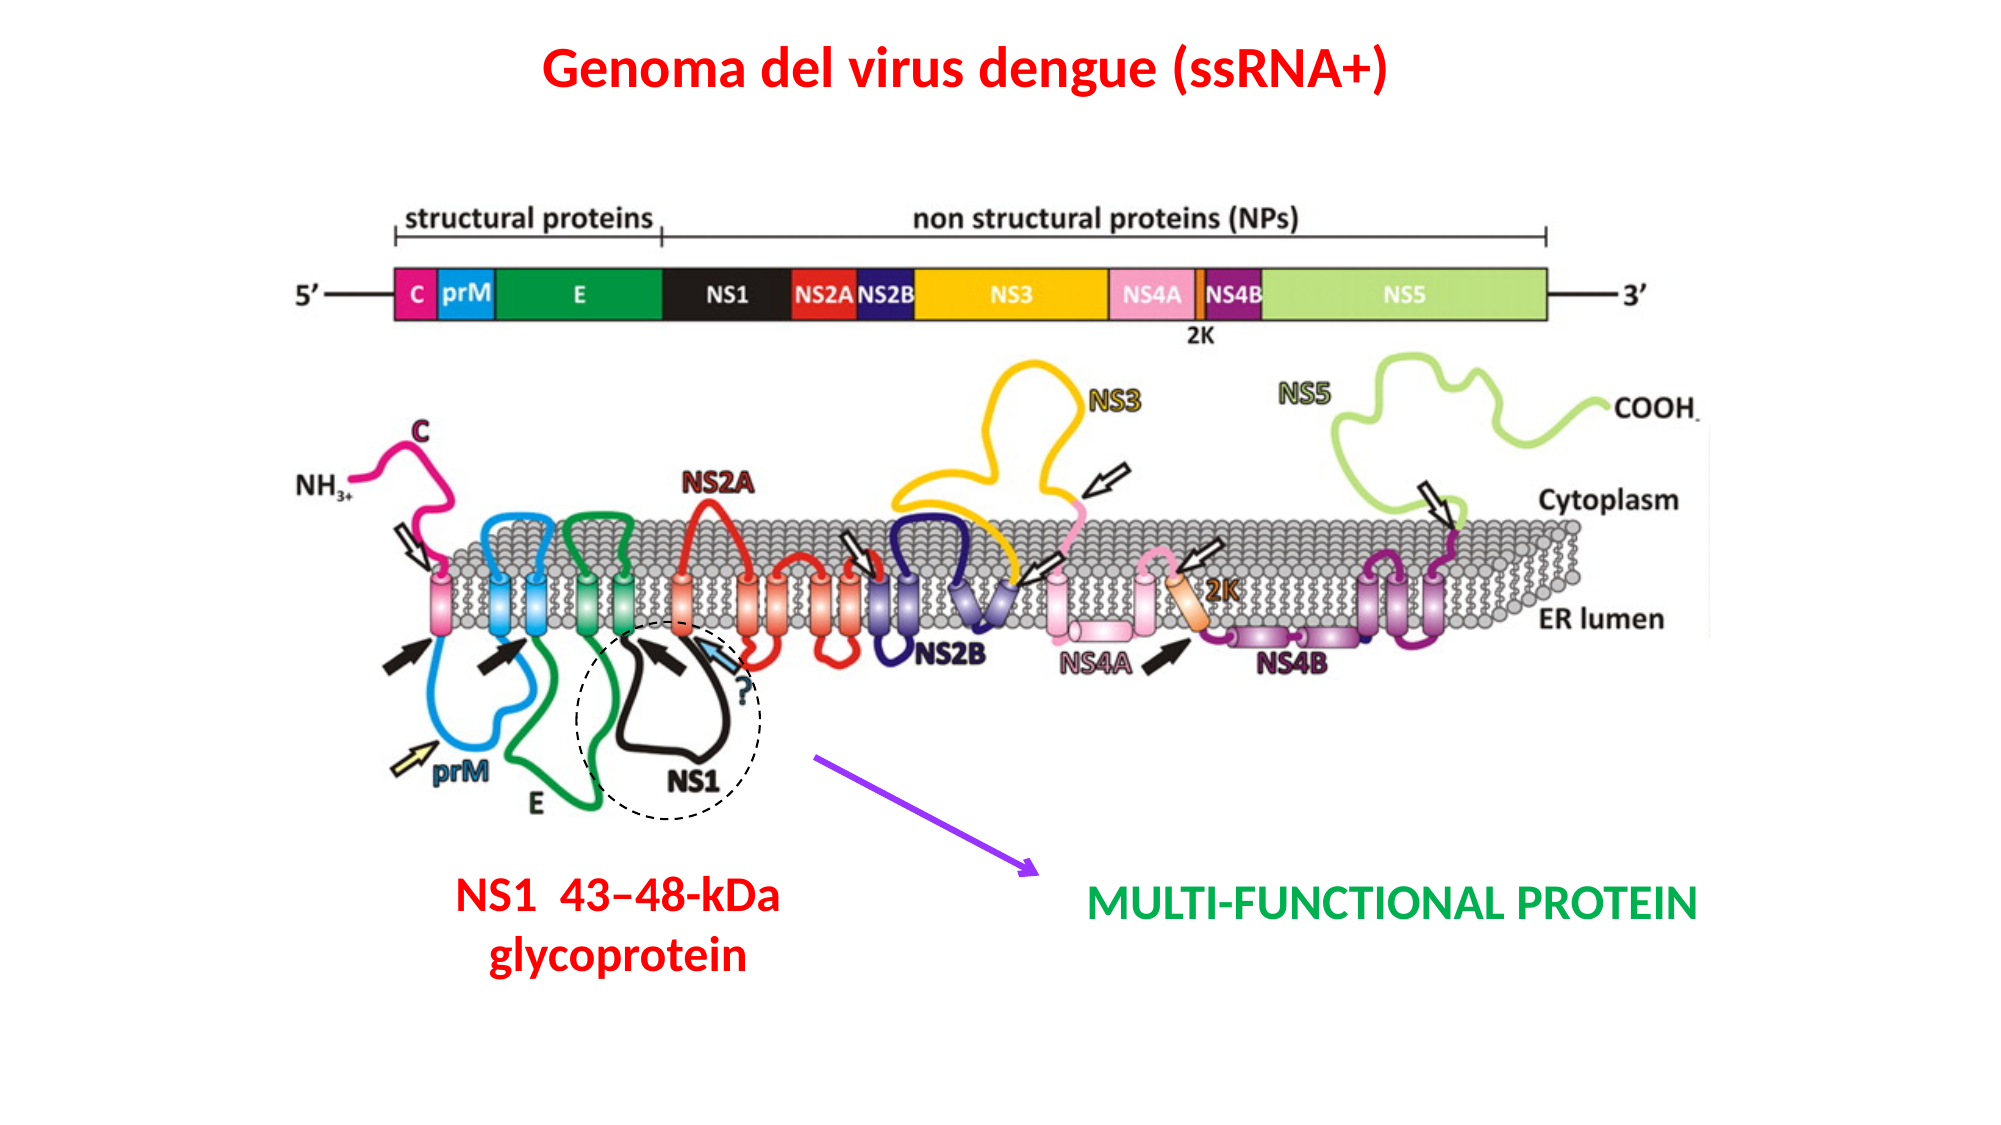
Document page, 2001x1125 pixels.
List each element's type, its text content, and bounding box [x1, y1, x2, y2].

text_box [814, 756, 1040, 876]
text_box MULTI-FUNCTIONAL PROTEIN [944, 861, 1726, 937]
picture [288, 184, 1712, 846]
text_box NS1 43–48-kDa glycoprotein [357, 853, 879, 989]
text_box Genoma del virus dengue (ssRNA+) [463, 22, 1469, 107]
